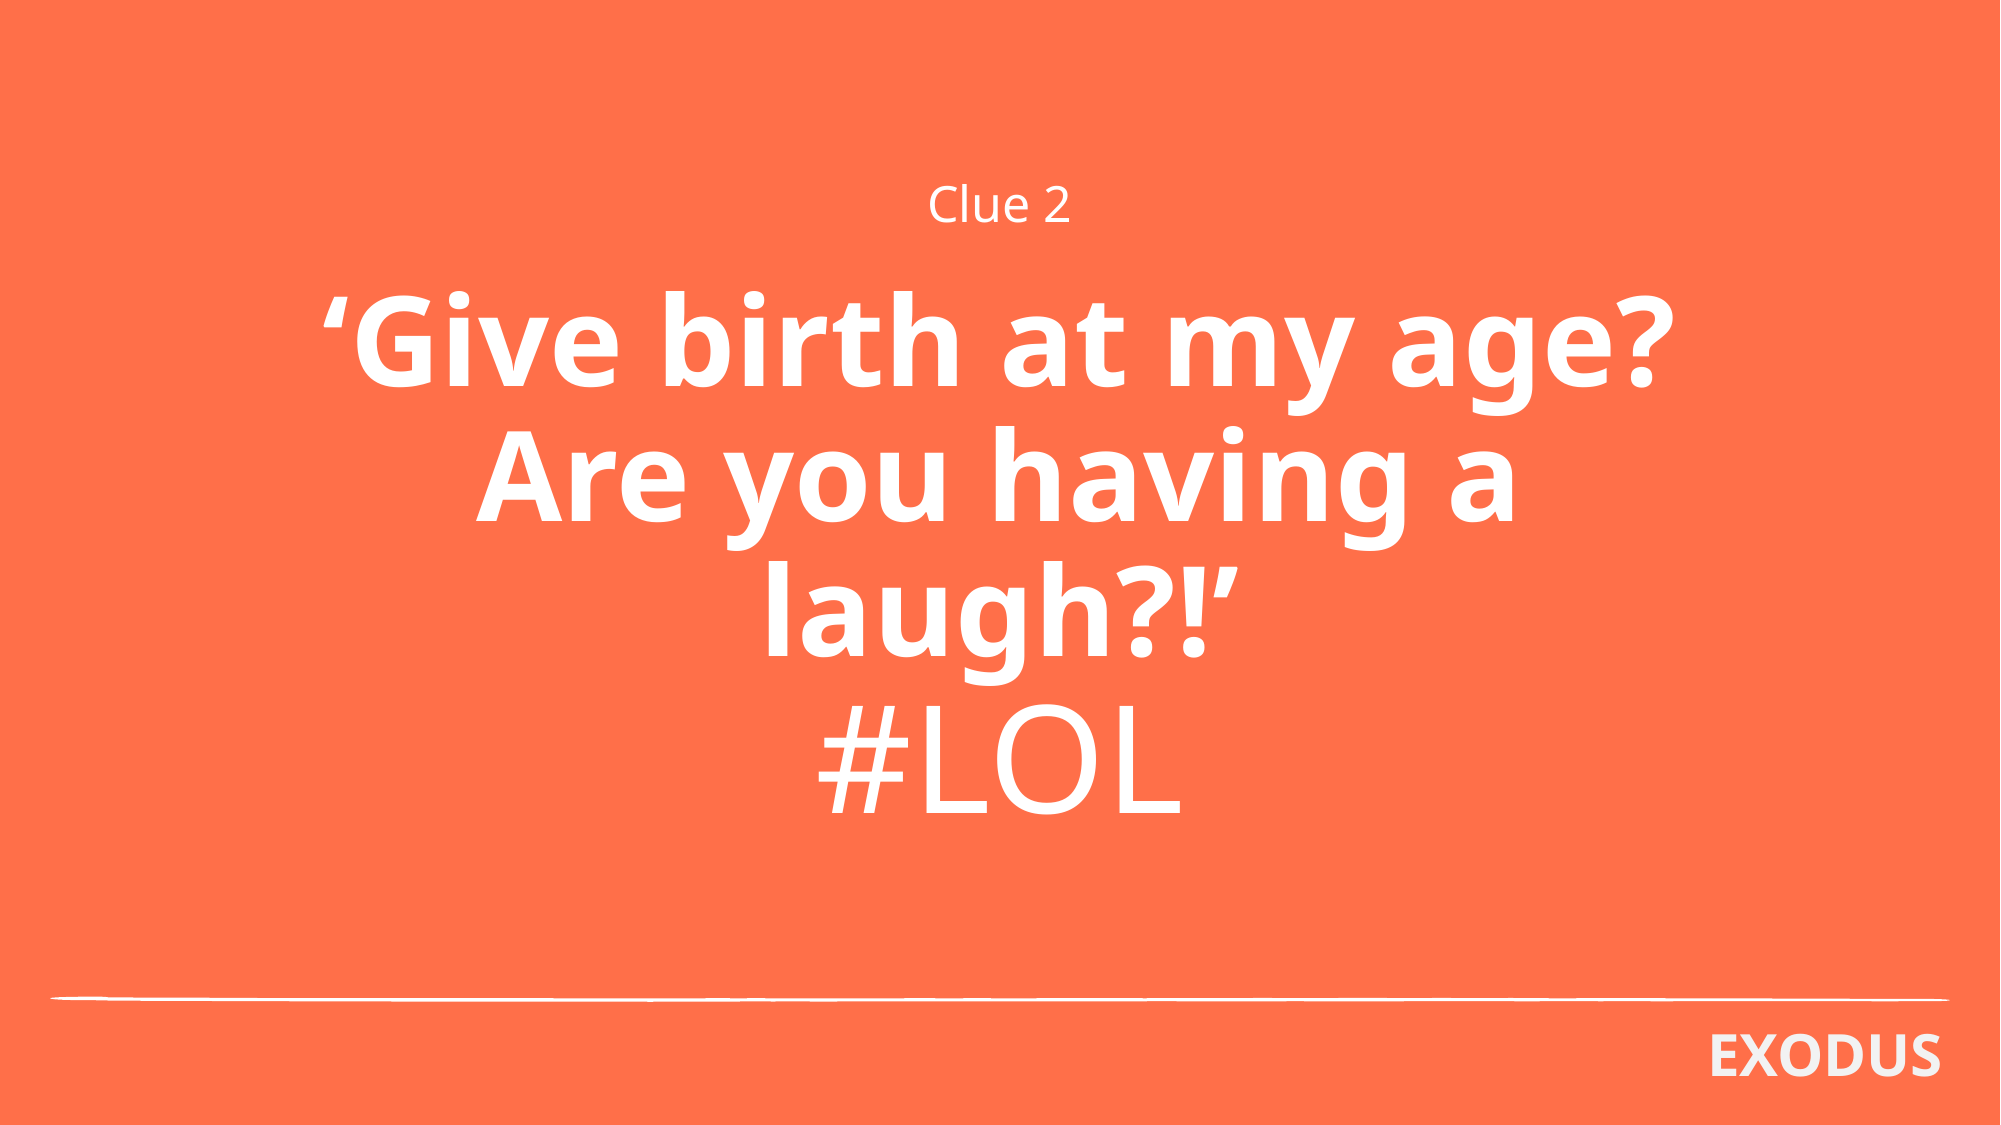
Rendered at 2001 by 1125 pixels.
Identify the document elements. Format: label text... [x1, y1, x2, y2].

title ‘Give birth at my age? Are you having a laugh?!’ #LOL [249, 334, 1750, 791]
list EXODUS [1558, 1017, 1958, 1097]
subtitle Clue 2 [249, 171, 1750, 242]
